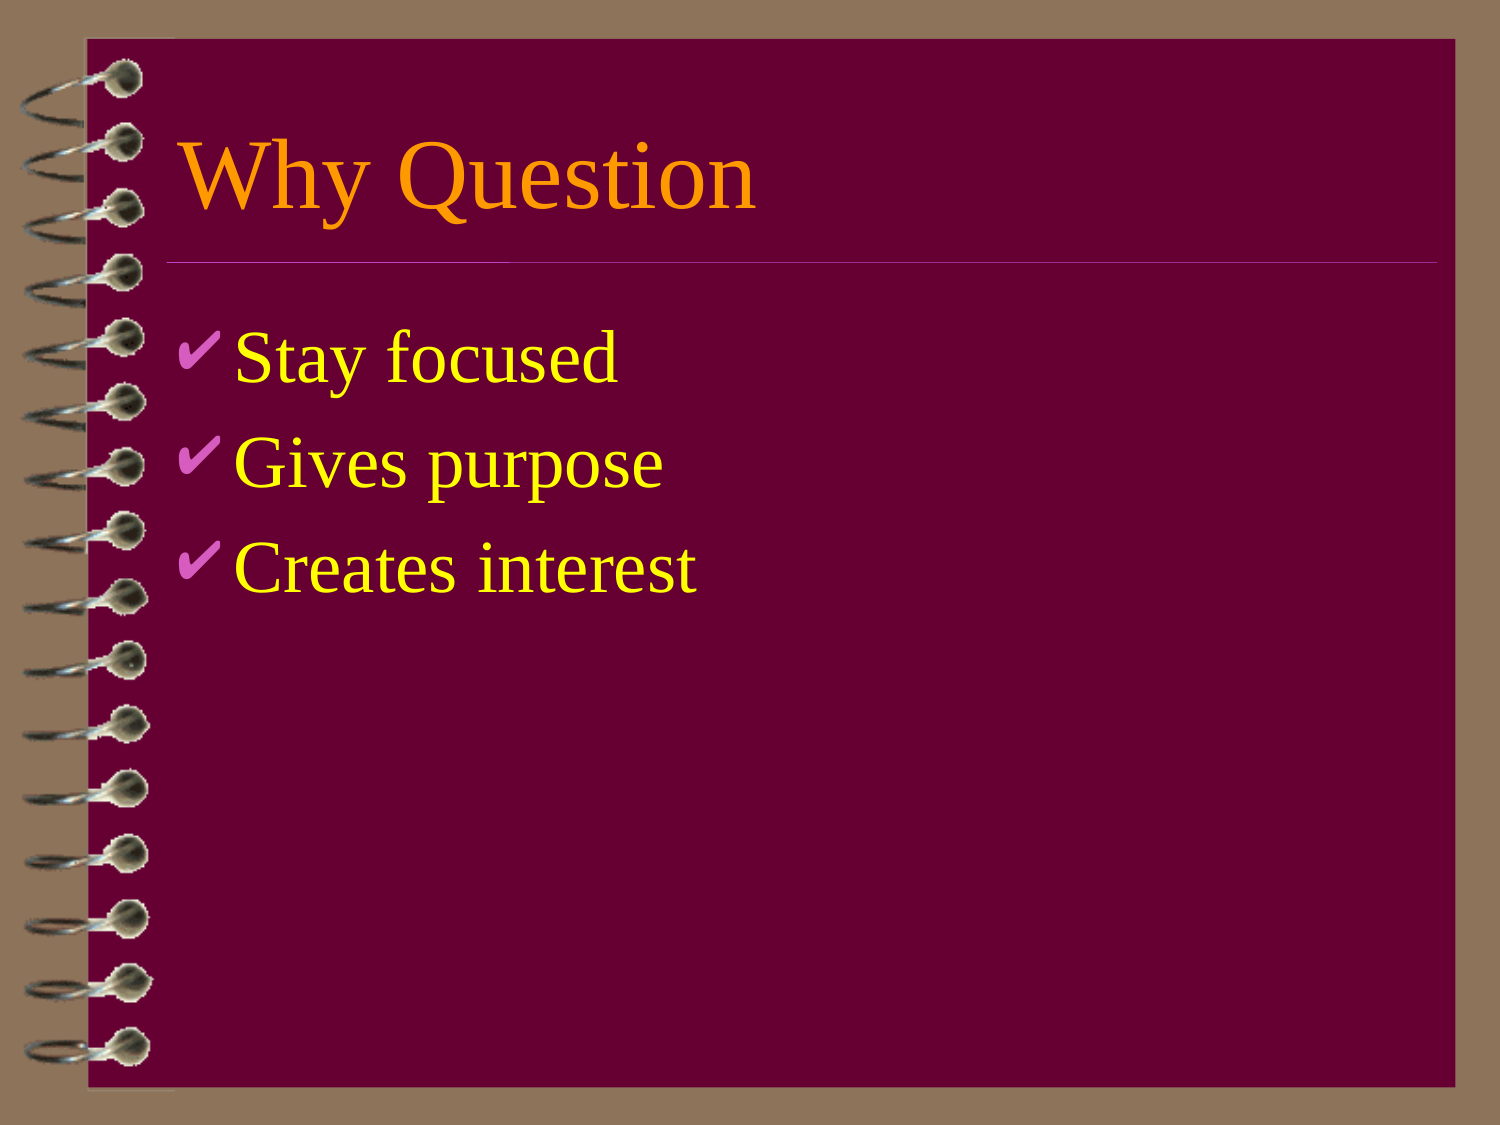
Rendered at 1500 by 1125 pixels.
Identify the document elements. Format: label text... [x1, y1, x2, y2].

list Stay focused Gives purpose Creates interest [162, 299, 1438, 975]
title Why Question [162, 75, 1438, 263]
picture [0, 0, 175, 1125]
